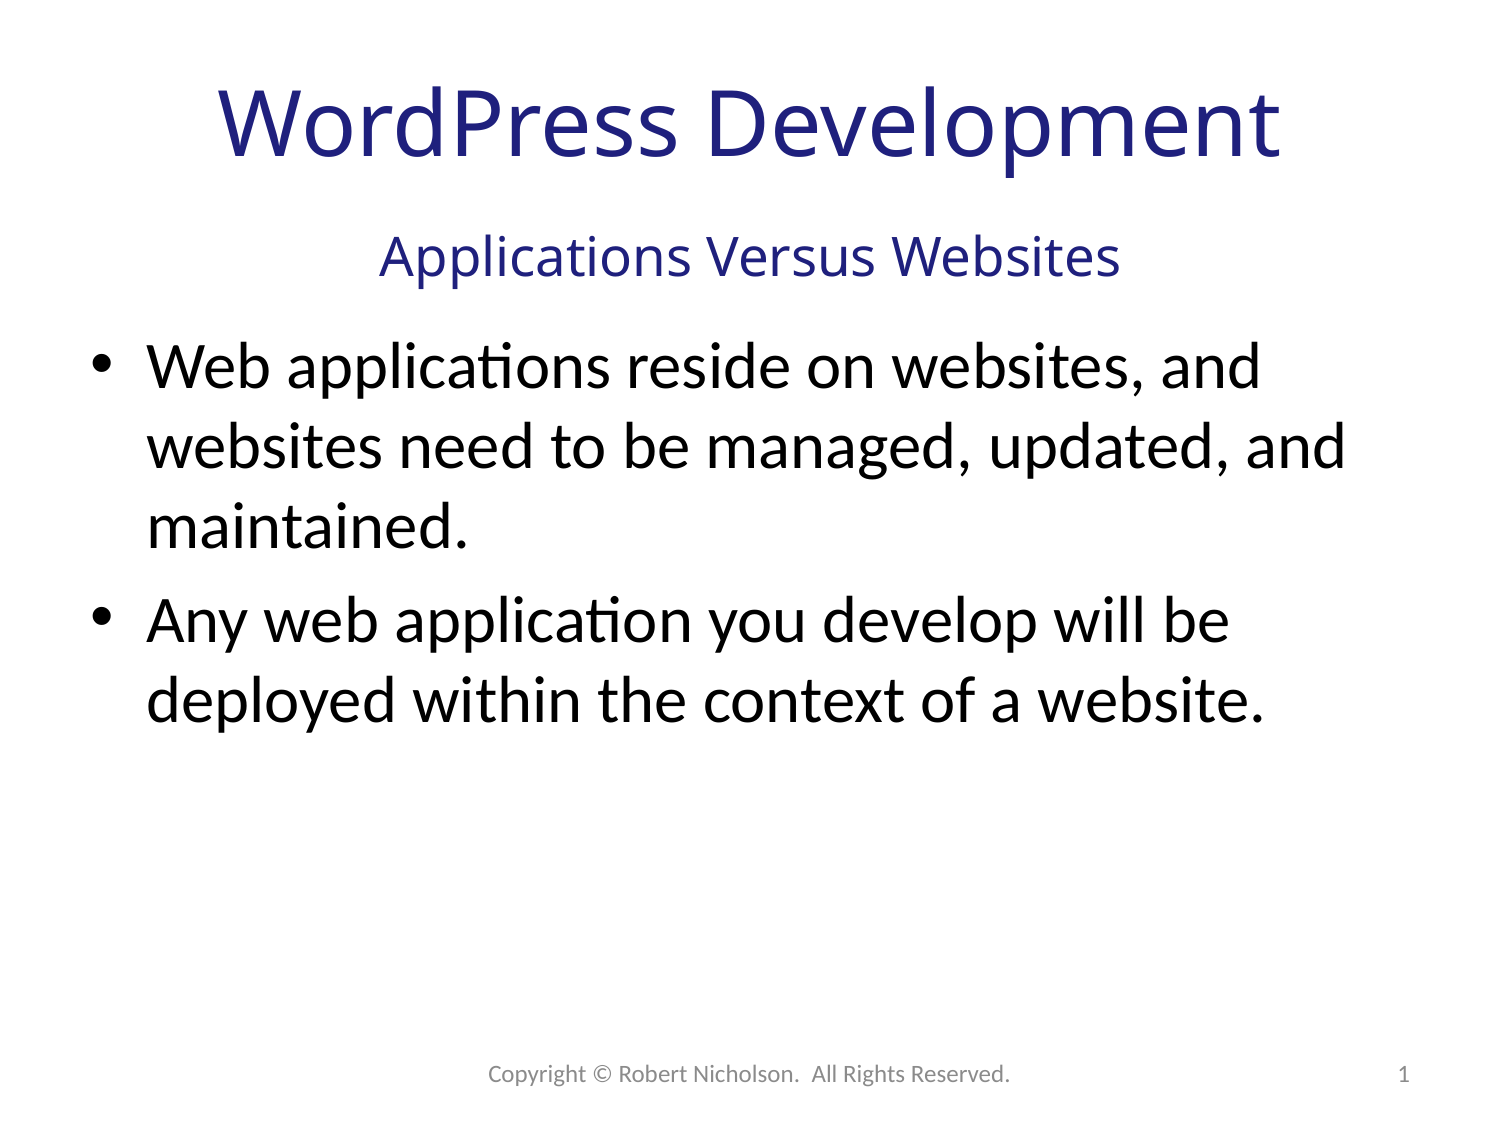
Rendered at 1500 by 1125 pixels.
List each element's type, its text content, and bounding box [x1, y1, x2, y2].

footer Copyright © Robert Nicholson. All Rights Reserved. [425, 1042, 1074, 1103]
slide_number 1 [1074, 1042, 1425, 1103]
title WordPress Development [75, 45, 1425, 195]
list Web applications reside on websites, and websites need to be managed, updated, and maintained. Any web application you develop will be deployed within the context of a website. [75, 314, 1472, 852]
text_box Applications Versus Websites [98, 214, 1404, 295]
